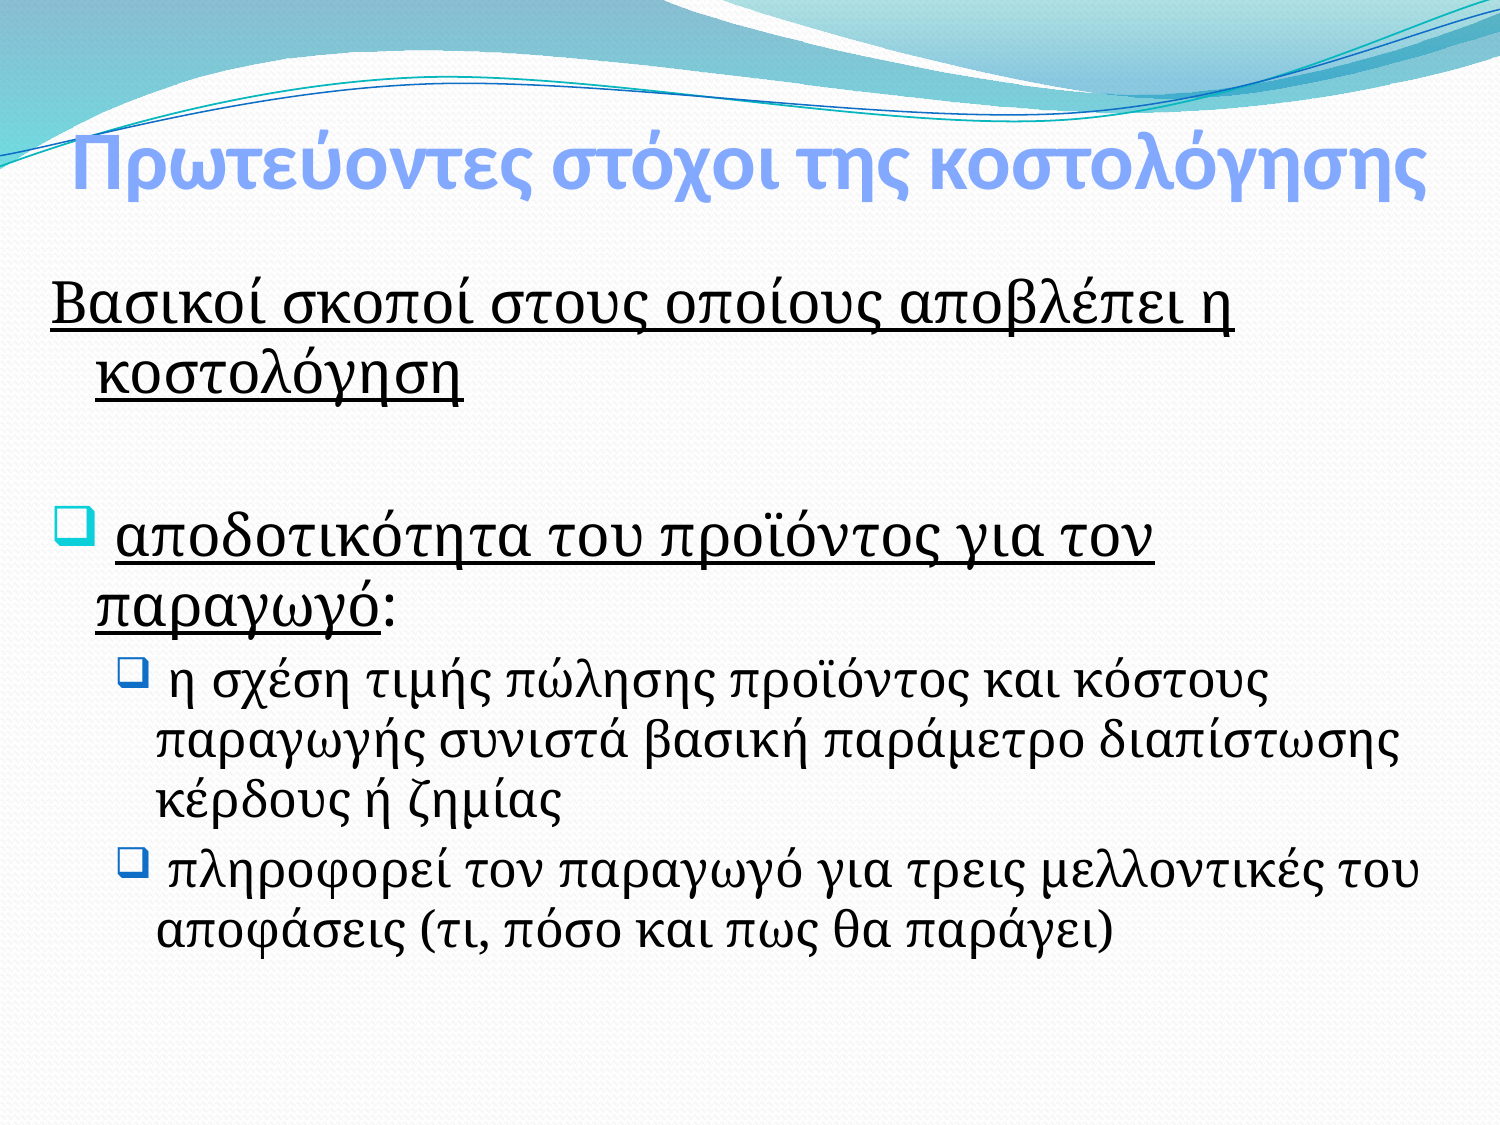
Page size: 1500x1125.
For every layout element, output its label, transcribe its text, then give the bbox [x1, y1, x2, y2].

title Πρωτεύοντες στόχοι της κοστολόγησης [0, 42, 1500, 207]
list Βασικοί σκοποί στους οποίους αποβλέπει η κοστολόγηση αποδοτικότητα του προϊόντος για τον παραγωγό: η σχέση τιμής πώλησης προϊόντος και κόστους παραγωγής συνιστά βασική παράμετρο διαπίστωσης κέρδους ή ζημίας πληροφορεί τον παραγωγό για τρεις μελλοντικές του αποφάσεις (τι, πόσο και πως θα παράγει) [35, 257, 1454, 1090]
